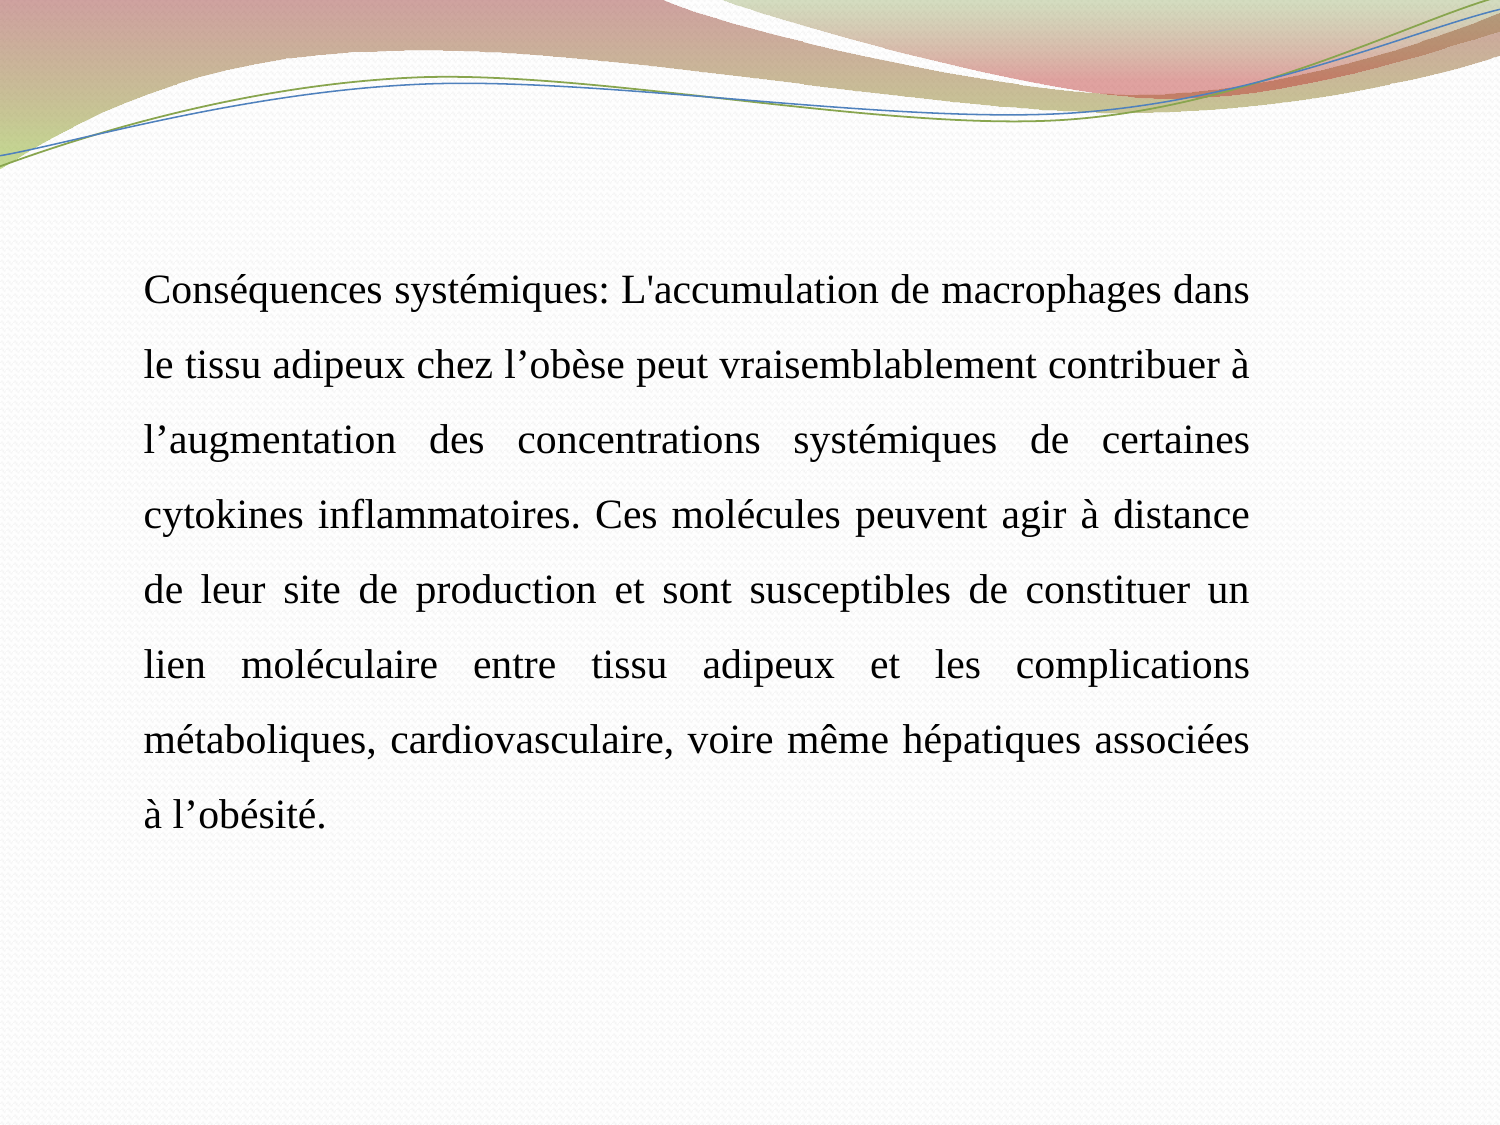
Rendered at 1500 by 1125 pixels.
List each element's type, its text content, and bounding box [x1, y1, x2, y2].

text_box Conséquences systémiques: L'accumulation de macrophages dans le tissu adipeux chez l’obèse peut vraisemblablement contribuer à l’augmentation des concentrations systémiques de certaines cytokines inflammatoires. Ces molécules peuvent agir à distance de leur site de production et sont susceptibles de constituer un lien moléculaire entre tissu adipeux et les complications métaboliques, cardiovasculaire, voire même hépatiques associées à l’obésité. [128, 229, 1266, 845]
